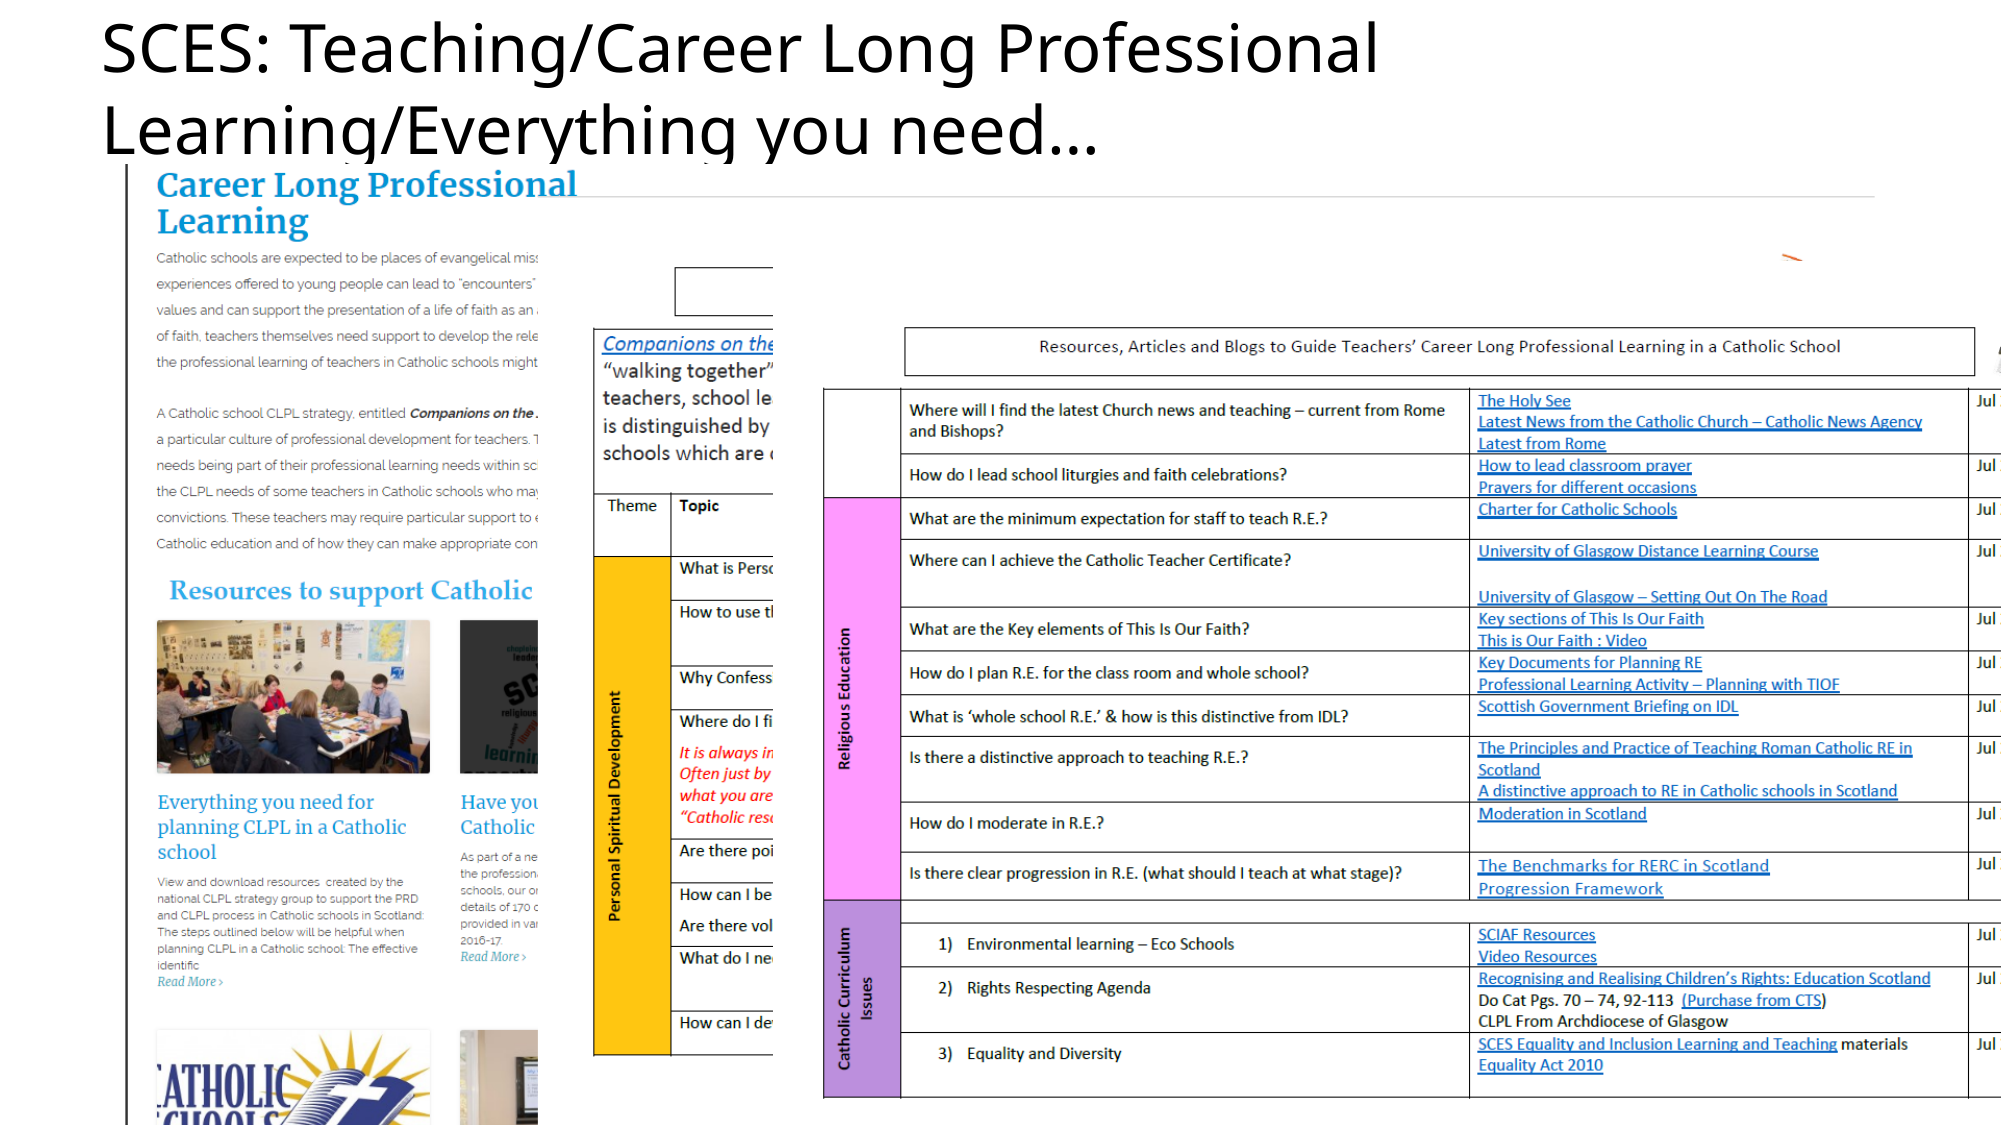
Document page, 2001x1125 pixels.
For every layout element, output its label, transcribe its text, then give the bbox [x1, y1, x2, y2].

list SCES: Teaching/Career Long Professional Learning/Everything you need… [86, 0, 2000, 714]
picture [125, 164, 2001, 1125]
